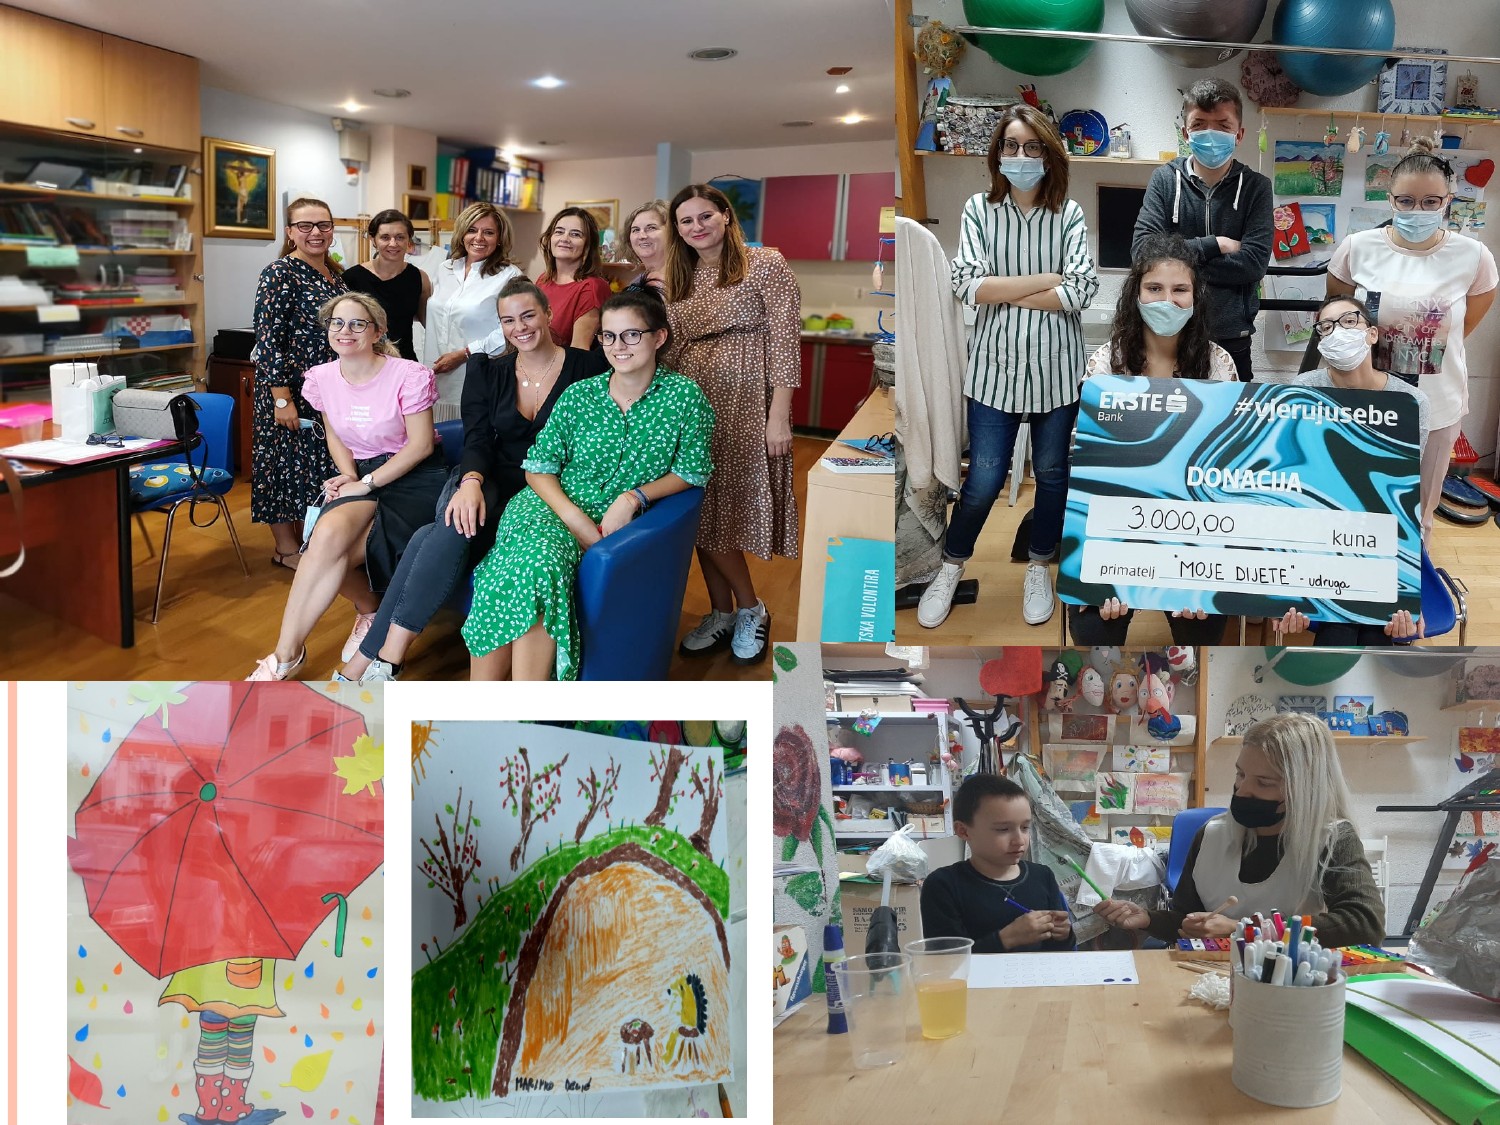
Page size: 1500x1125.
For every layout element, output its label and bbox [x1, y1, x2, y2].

list [67, 690, 385, 1125]
picture [0, 0, 1500, 1125]
